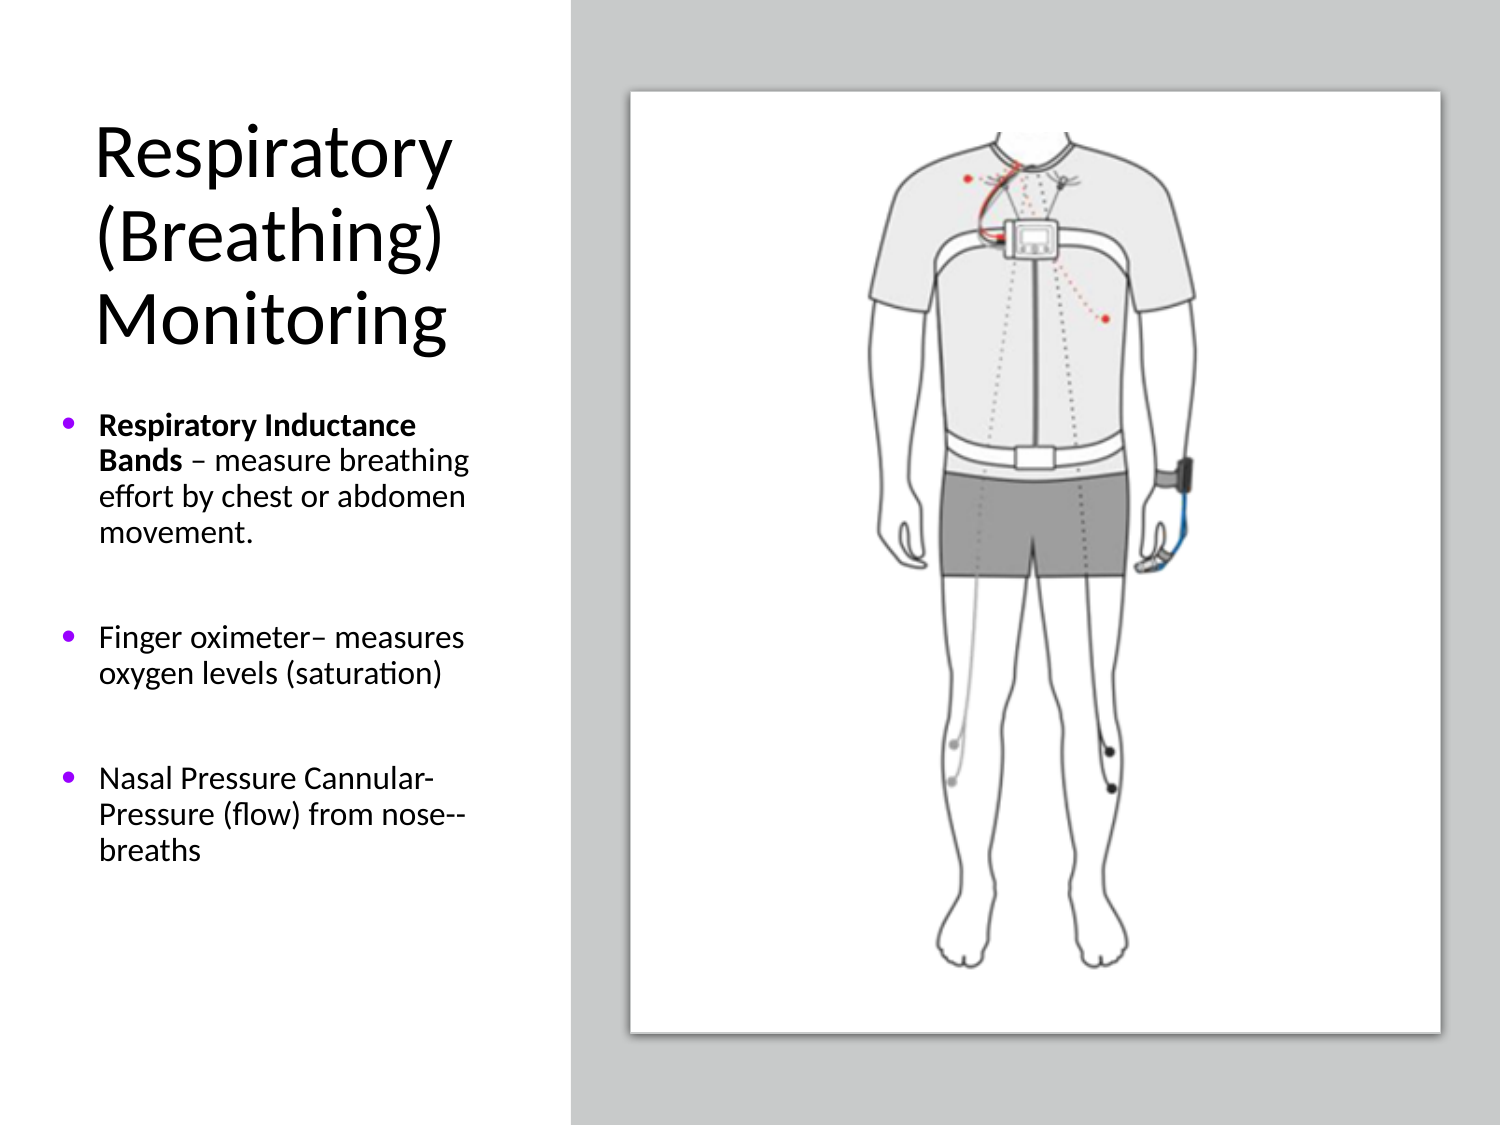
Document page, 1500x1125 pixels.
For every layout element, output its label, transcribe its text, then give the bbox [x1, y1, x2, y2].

text_box Respiratory Inductance Bands – measure breathing effort by chest or abdomen movement. Finger oximeter– measures oxygen levels (saturation) Nasal Pressure Cannular- Pressure (flow) from nose--breaths [37, 399, 512, 1021]
picture [818, 132, 1253, 993]
text_box [628, 89, 1443, 1035]
text_box [569, 0, 1500, 1125]
text_box Respiratory (Breathing) Monitoring [79, 103, 512, 370]
